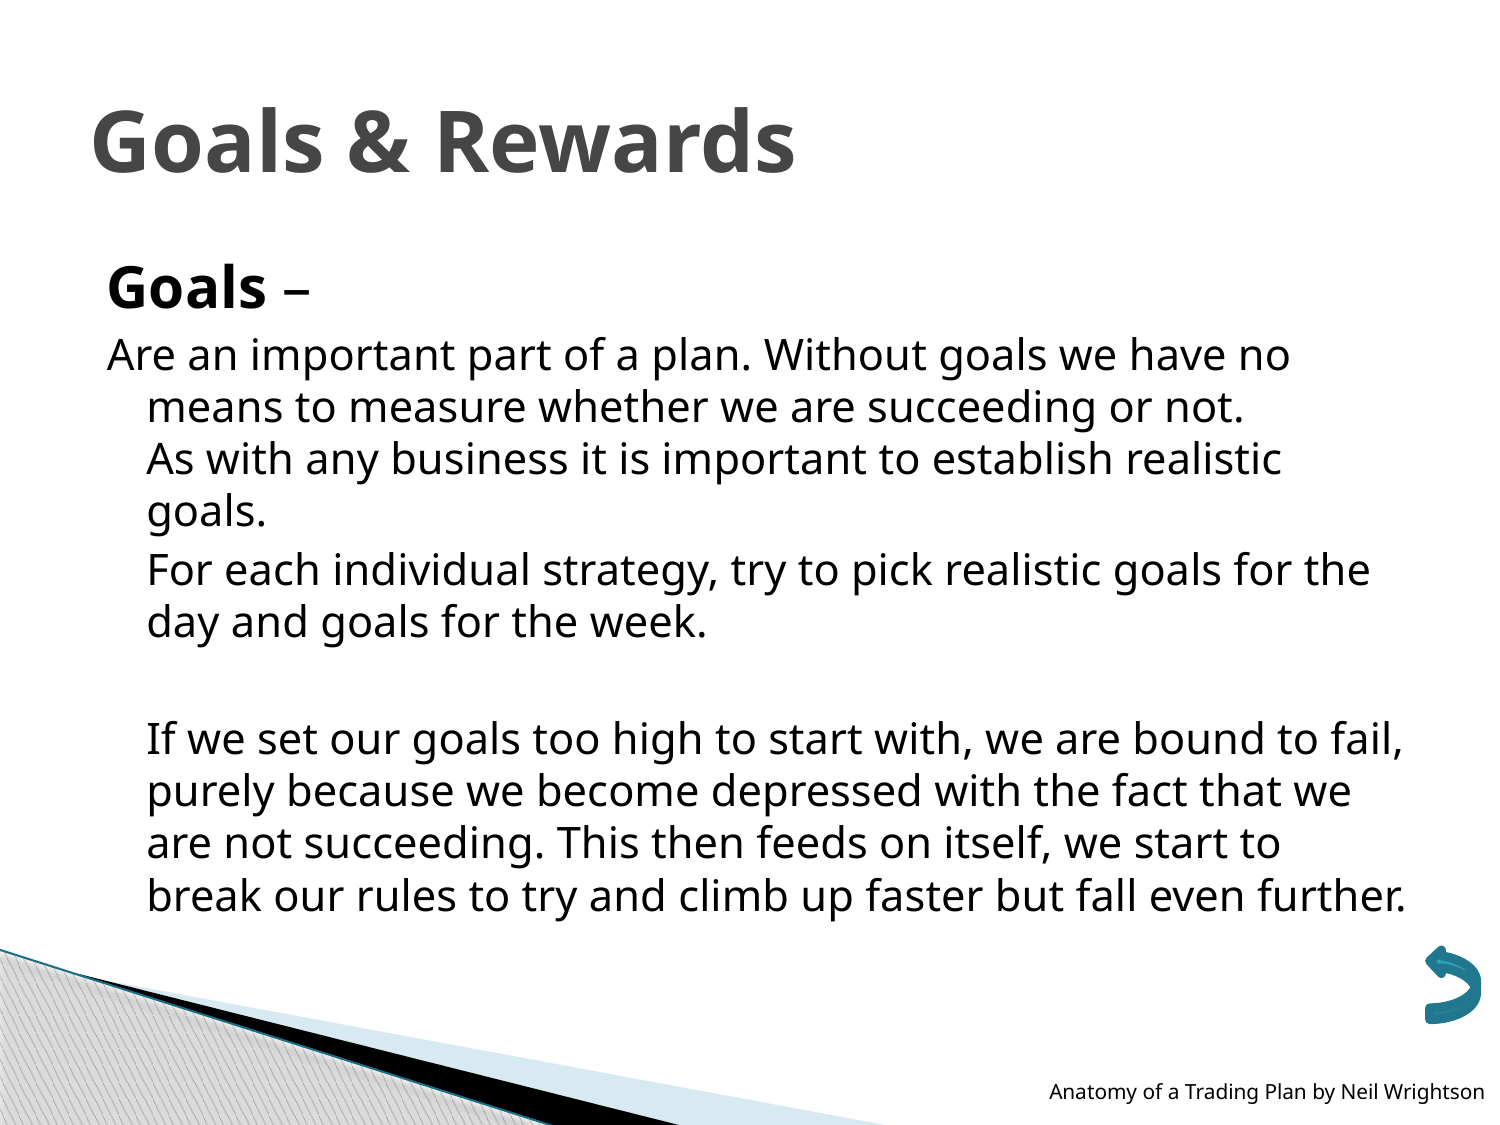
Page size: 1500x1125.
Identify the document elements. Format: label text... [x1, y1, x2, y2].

footer Anatomy of a Trading Plan by Neil Wrightson [718, 1051, 1500, 1112]
list Goals – Are an important part of a plan. Without goals we have no means to measure whether we are succeeding or not. As with any business it is important to establish realistic goals. For each individual strategy, try to pick realistic goals for the day and goals for the week. If we set our goals too high to start with, we are bound to fail, purely because we become depressed with the fact that we are not succeeding. This then feeds on itself, we start to break our rules to try and climb up faster but fall even further. [75, 243, 1425, 986]
title Goals & Rewards [75, 45, 1425, 233]
text_box [1425, 945, 1482, 1025]
